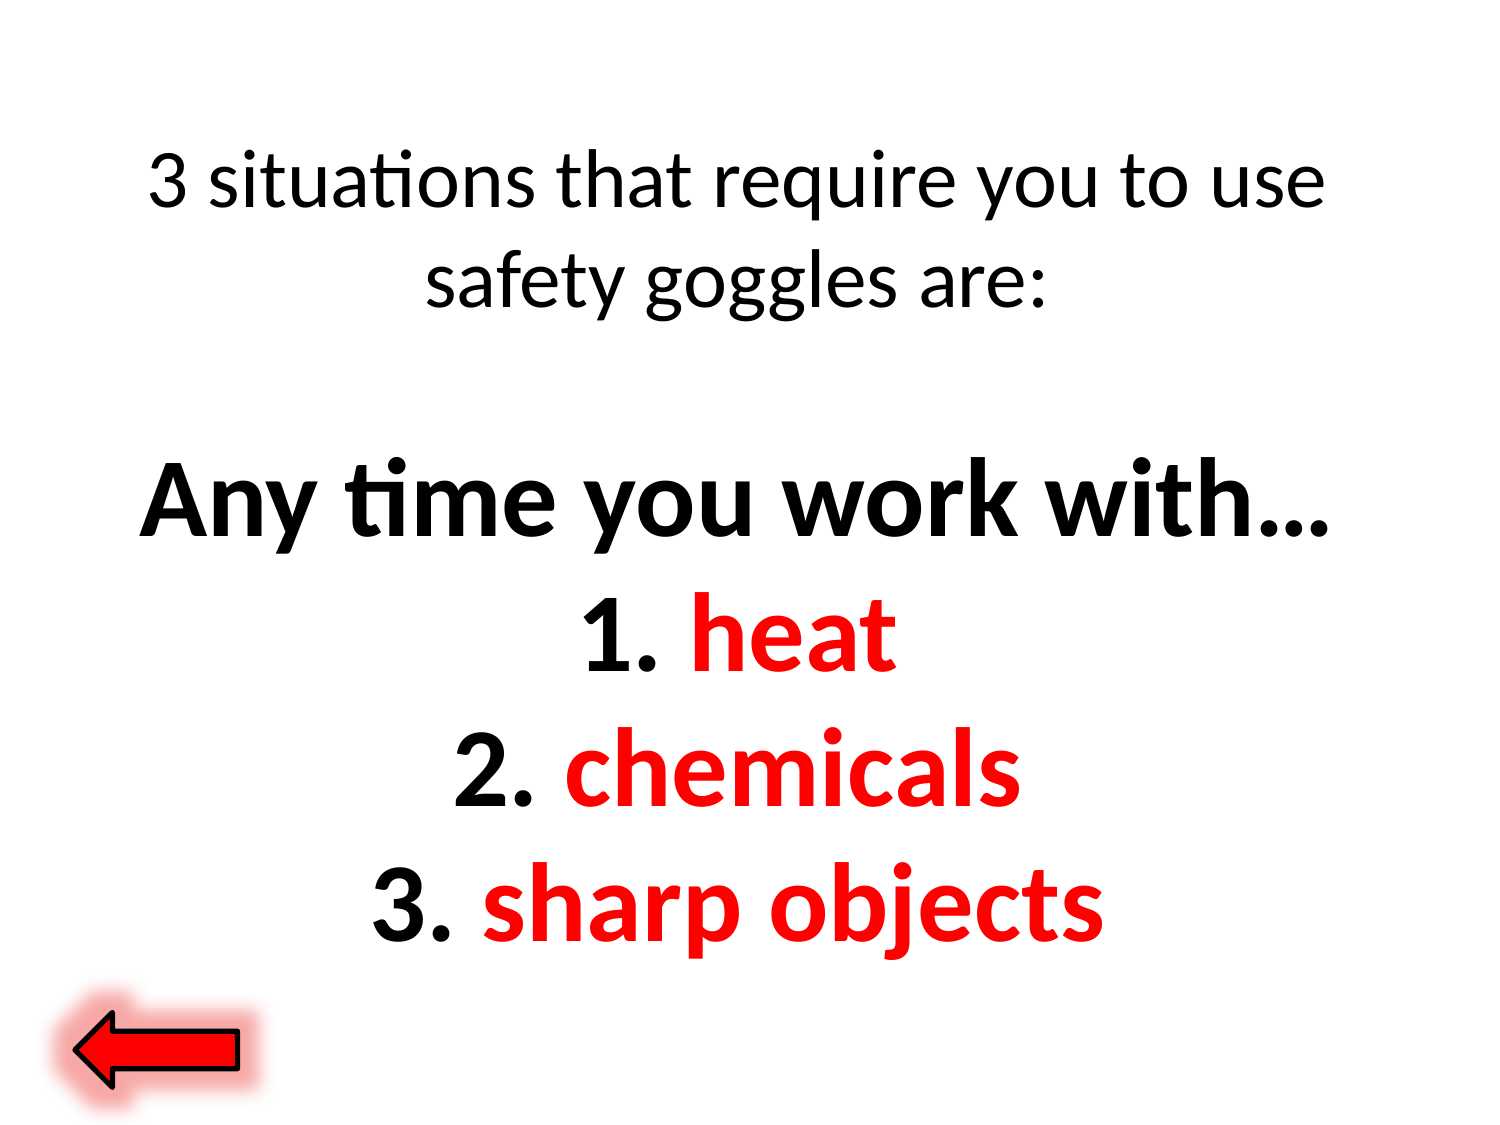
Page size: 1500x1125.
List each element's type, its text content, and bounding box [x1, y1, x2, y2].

text_box 3 situations that require you to use safety goggles are: Any time you work with… 1. heat 2. chemicals 3. sharp objects [62, 450, 1413, 638]
text_box [72, 1010, 240, 1090]
